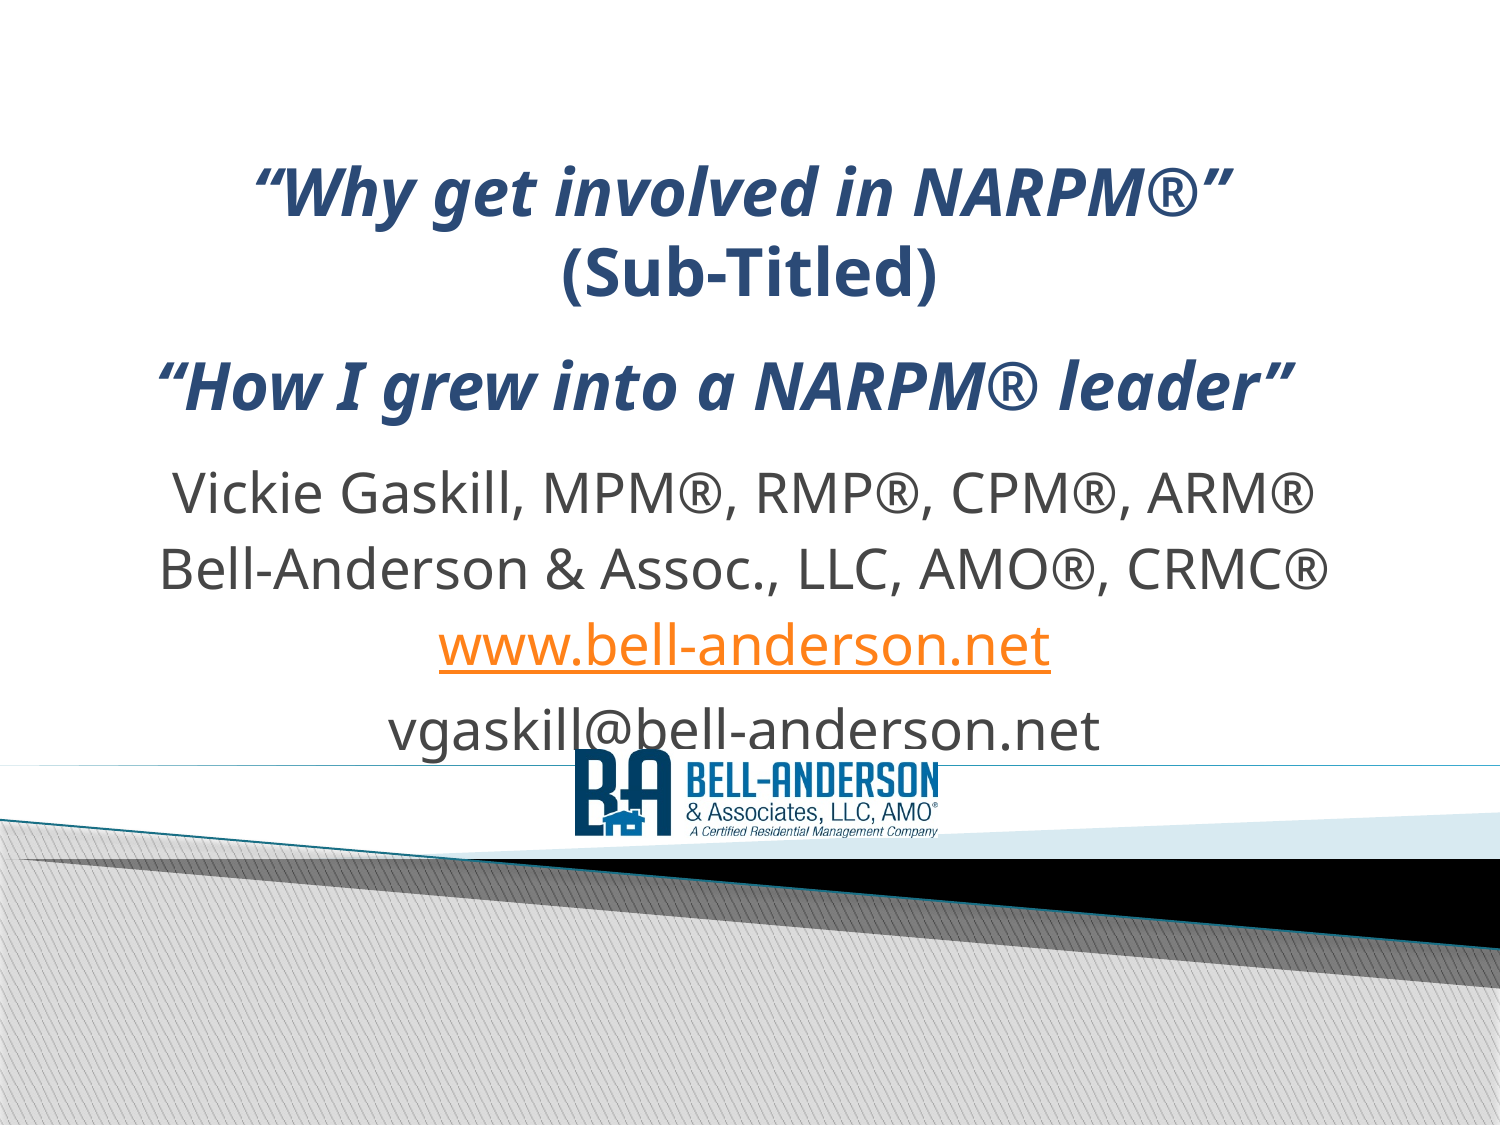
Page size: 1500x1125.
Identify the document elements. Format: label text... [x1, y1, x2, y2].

picture [5, 859, 1500, 989]
title “Why get involved in NARPM®” (Sub-Titled) “How I grew into a NARPM® leader” [112, 62, 1388, 438]
picture [574, 749, 938, 838]
subtitle Vickie Gaskill, MPM®, RMP®, CPM®, ARM® Bell-Anderson & Assoc., LLC, AMO®, CRMC® www.bell-anderson.net vgaskill@bell-anderson.net [112, 450, 1388, 790]
